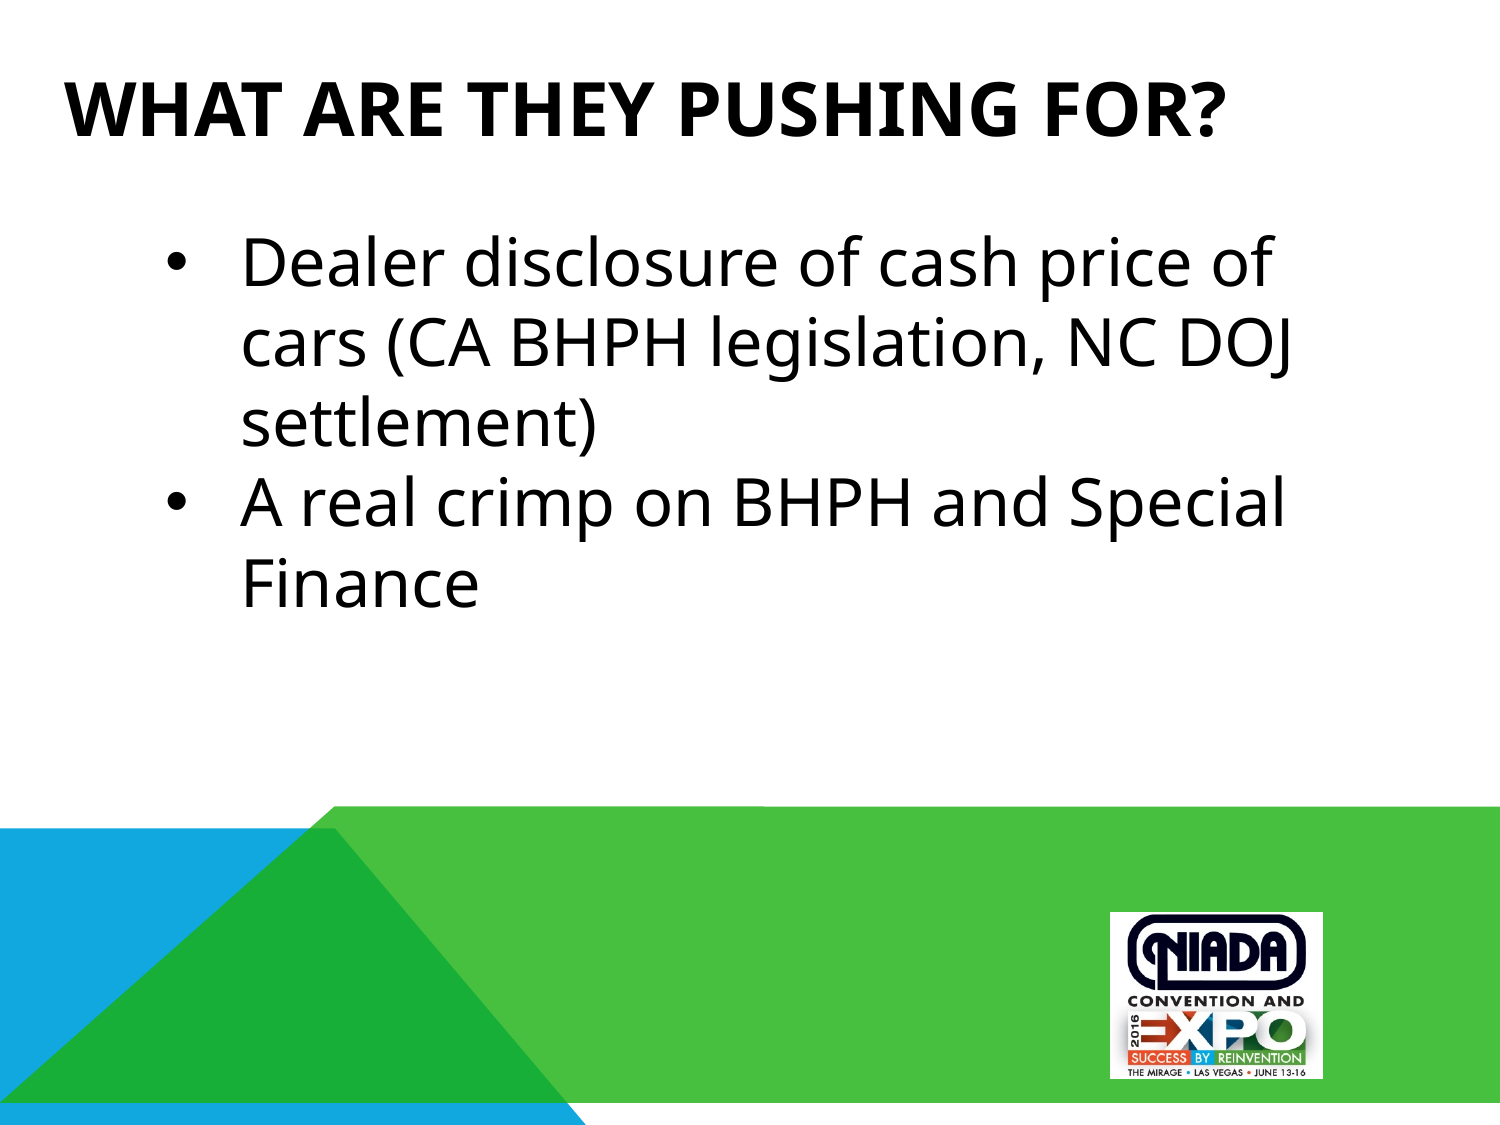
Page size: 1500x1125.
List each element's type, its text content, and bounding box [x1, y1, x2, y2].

title What are they pushing for? [49, 37, 1500, 175]
text_box Dealer disclosure of cash price of cars (CA BHPH legislation, NC DOJ settlement) A real crimp on BHPH and Special Finance [74, 212, 1425, 1000]
picture [1110, 1000, 1323, 1079]
